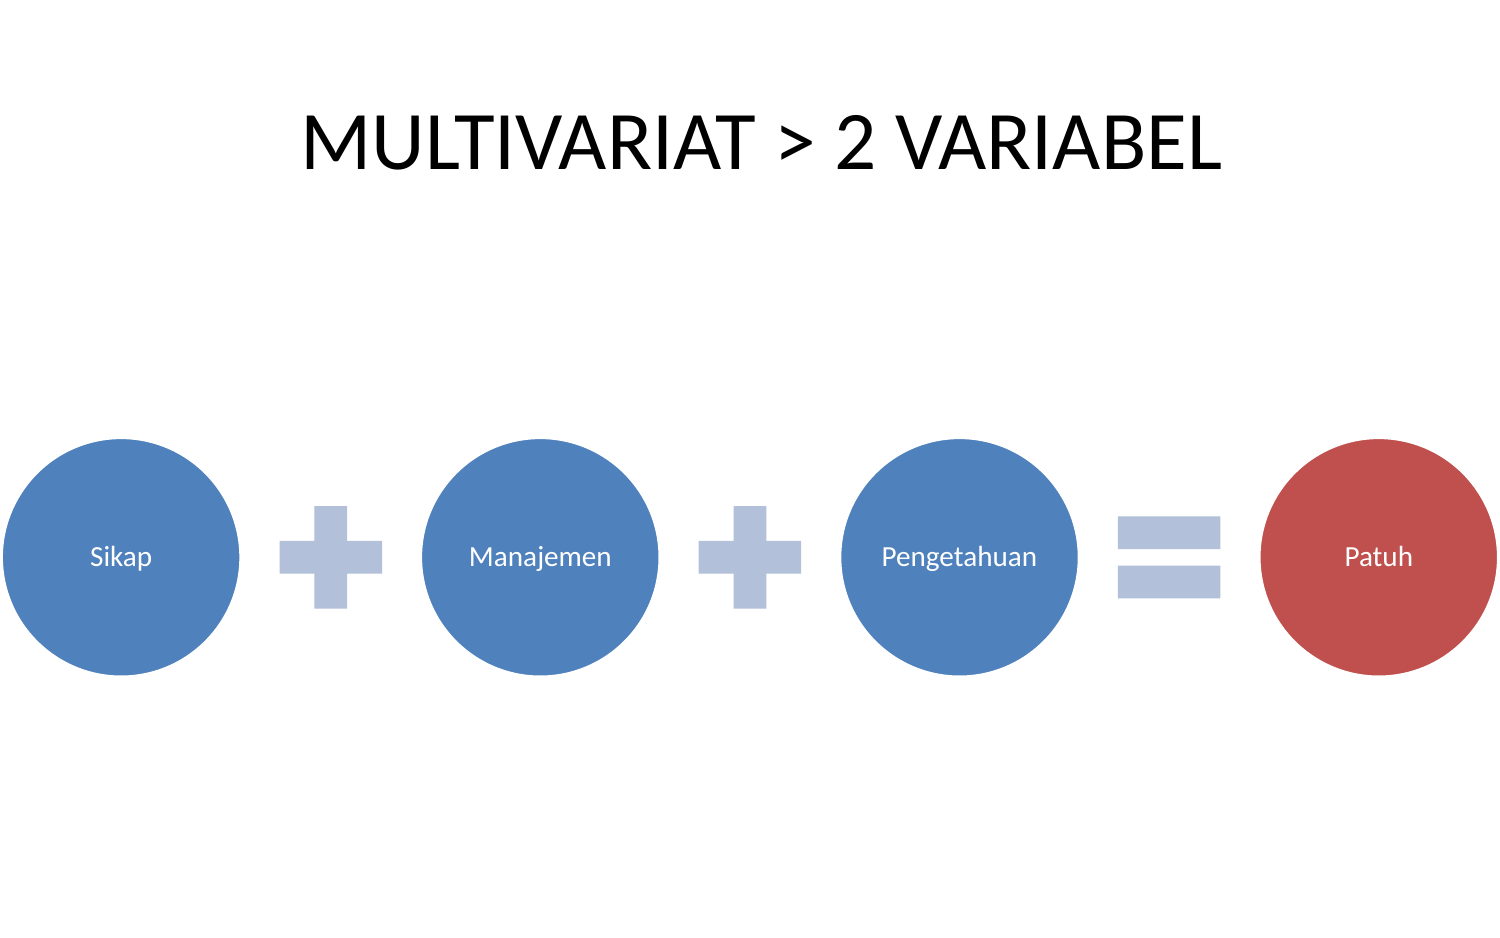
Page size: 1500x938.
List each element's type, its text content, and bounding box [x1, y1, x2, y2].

text_box MULTIVARIAT > 2 VARIABEL [123, 78, 1400, 194]
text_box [0, 279, 1500, 836]
